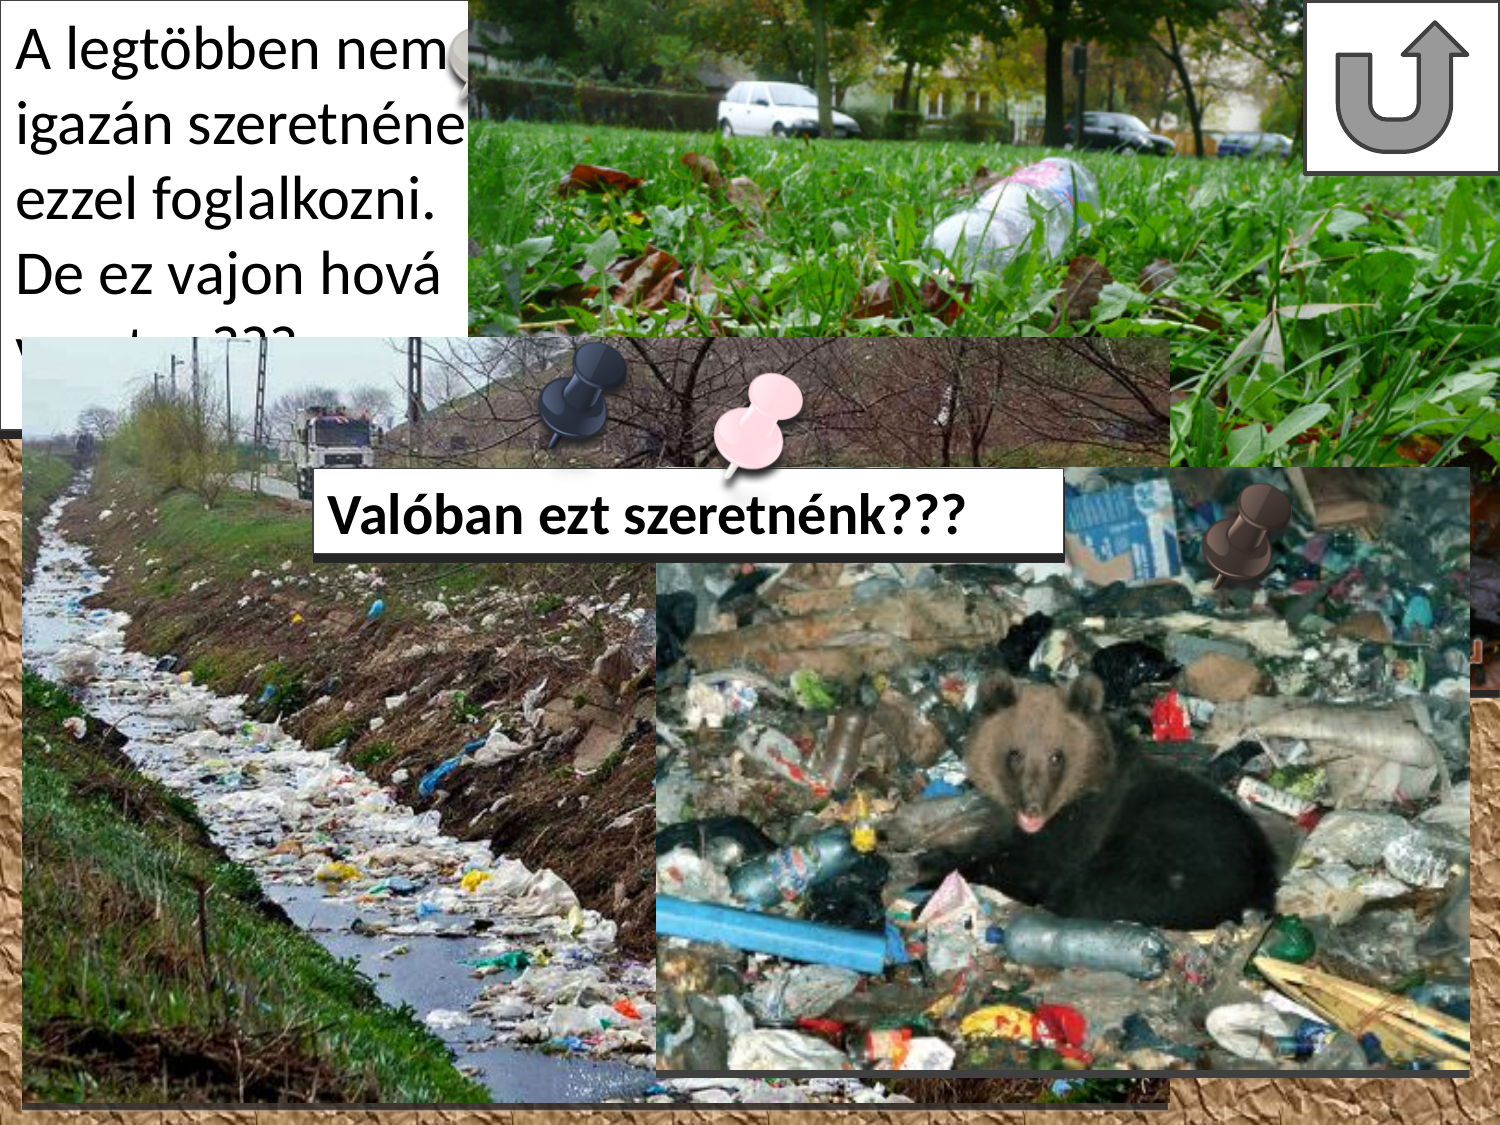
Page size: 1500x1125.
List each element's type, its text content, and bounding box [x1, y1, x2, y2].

list A legtöbben nem igazán szeretnének ezzel foglalkozni. De ez vajon hová vezetne??? [0, 0, 463, 430]
picture [0, 0, 1500, 1125]
